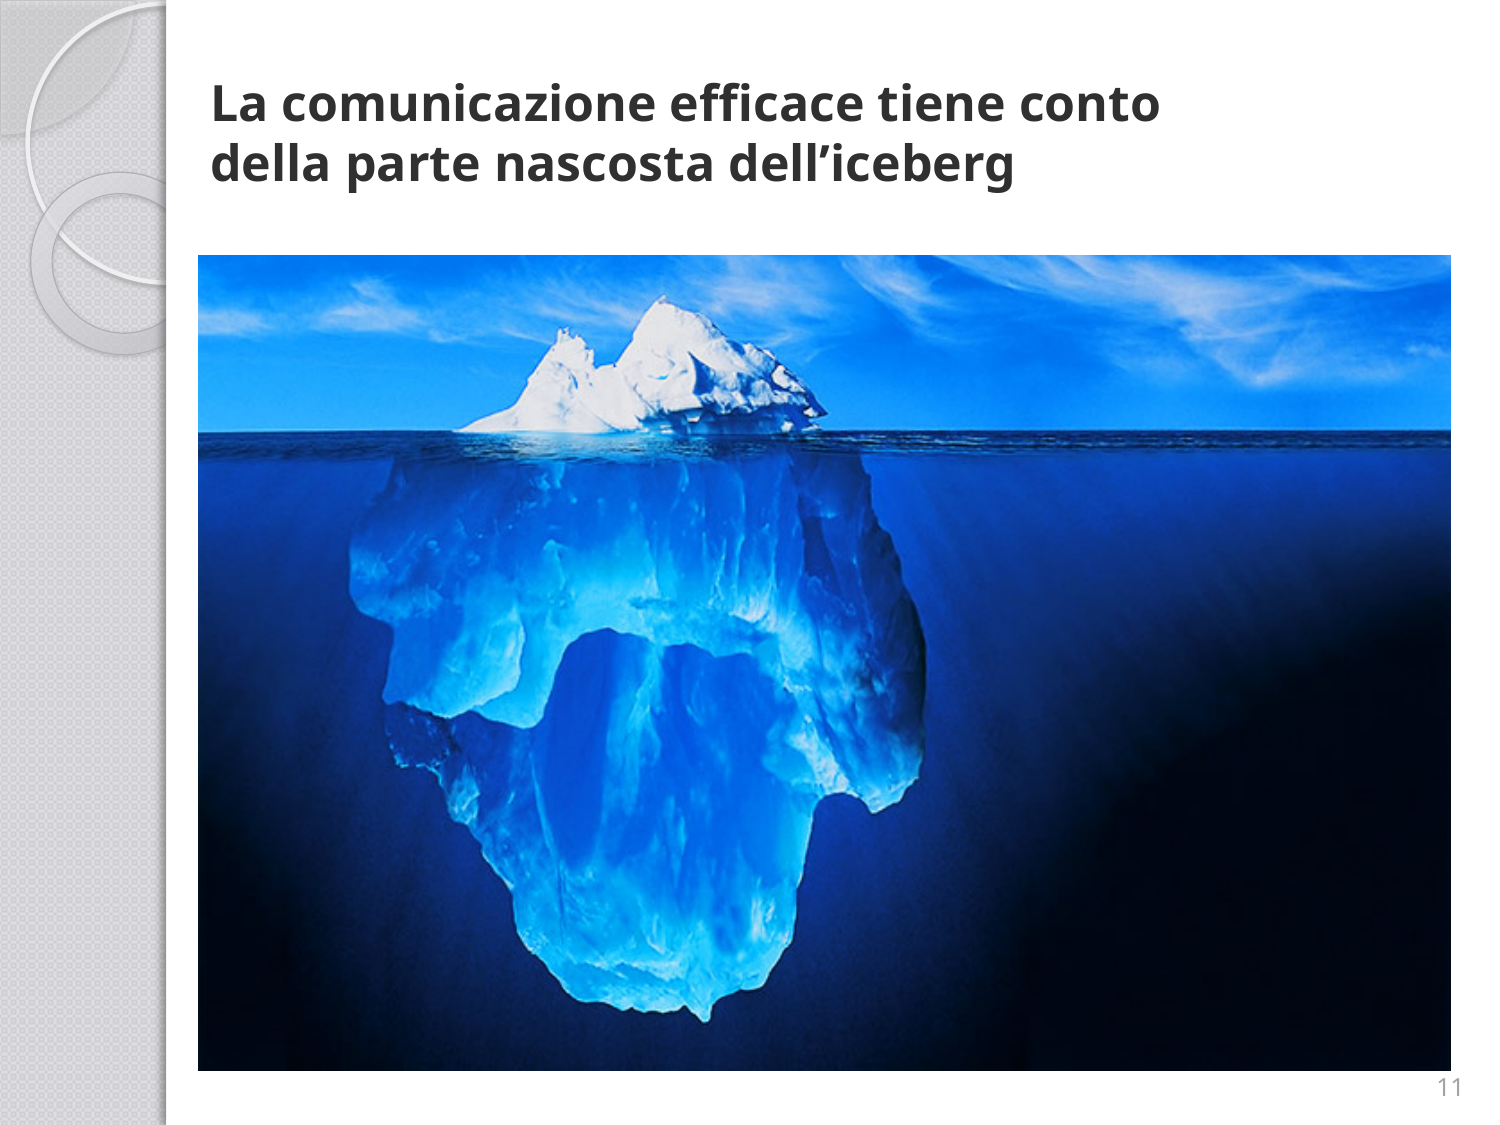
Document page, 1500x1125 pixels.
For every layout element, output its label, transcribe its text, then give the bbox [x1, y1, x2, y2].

slide_number 11 [1413, 1034, 1488, 1113]
picture [198, 255, 1452, 1071]
title La comunicazione efficace tiene conto della parte nascosta dell’iceberg [195, 54, 1448, 209]
